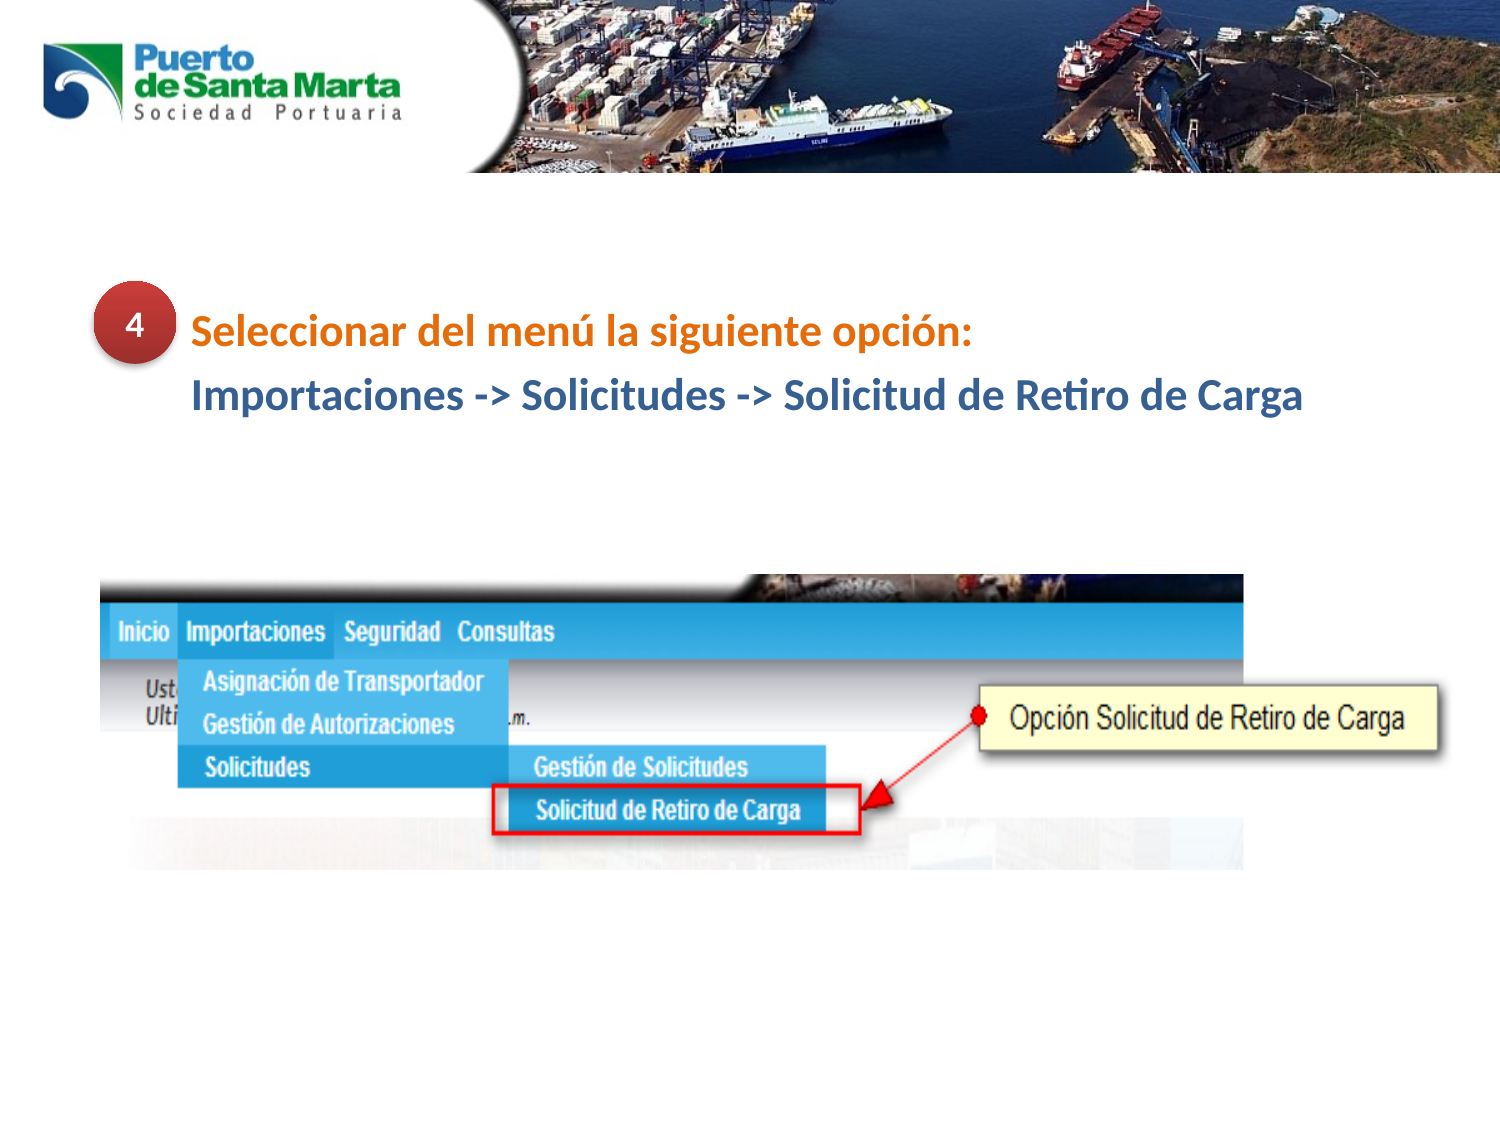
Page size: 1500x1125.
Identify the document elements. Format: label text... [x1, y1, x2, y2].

picture [0, 0, 1500, 173]
list Seleccionar del menú la siguiente opción: Importaciones -> Solicitudes -> Solicitud de Retiro de Carga [175, 292, 1418, 448]
text_box 4 [93, 281, 177, 364]
picture [100, 574, 1457, 870]
